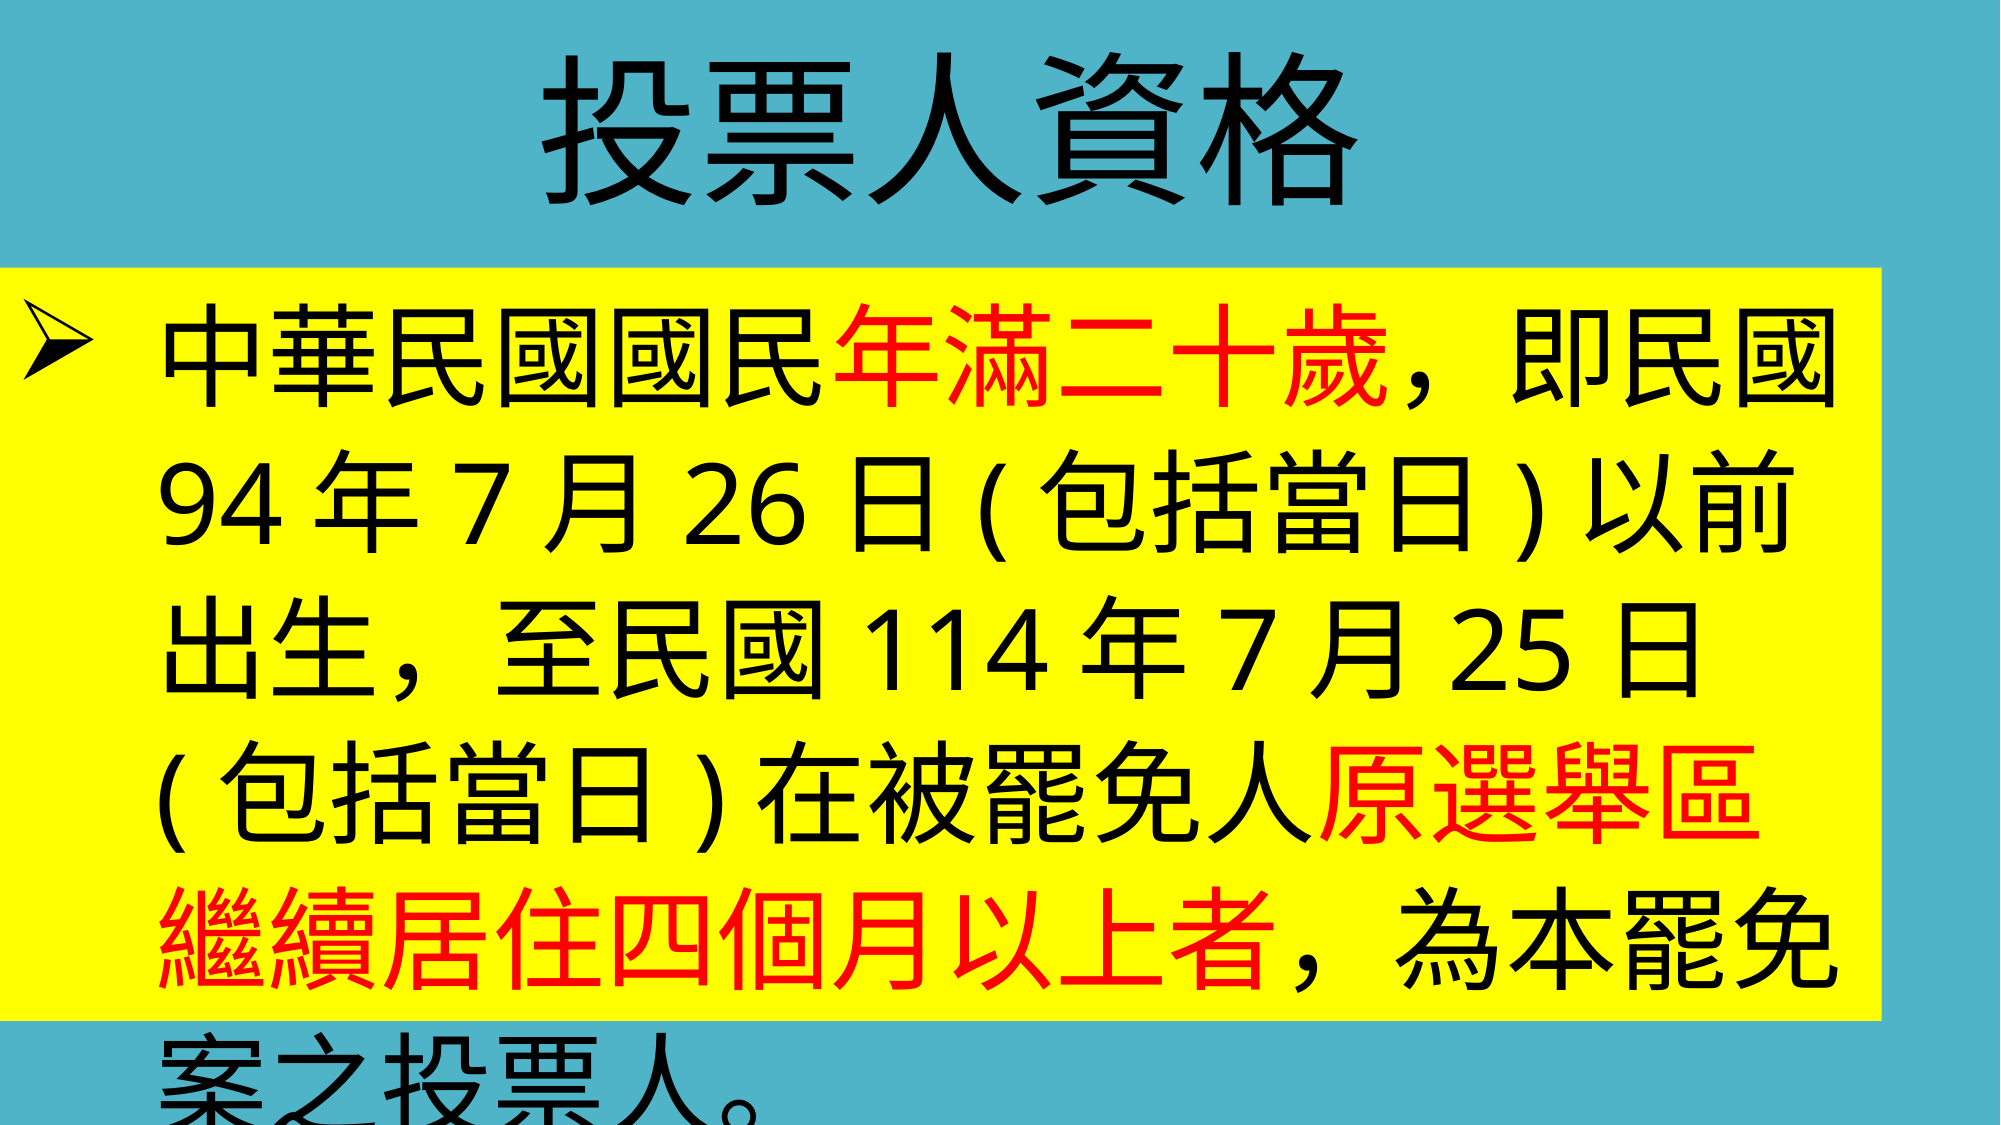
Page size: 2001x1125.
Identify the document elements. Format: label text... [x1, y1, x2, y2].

text_box 中華民國國民年滿二十歲，即民國94年7月26日(包括當日)以前出生，至民國114年7月25日(包括當日)在被罷免人原選舉區繼續居住四個月以上者，為本罷免案之投票人。 [0, 267, 1882, 1021]
text_box 投票人資格 [118, 18, 1423, 233]
